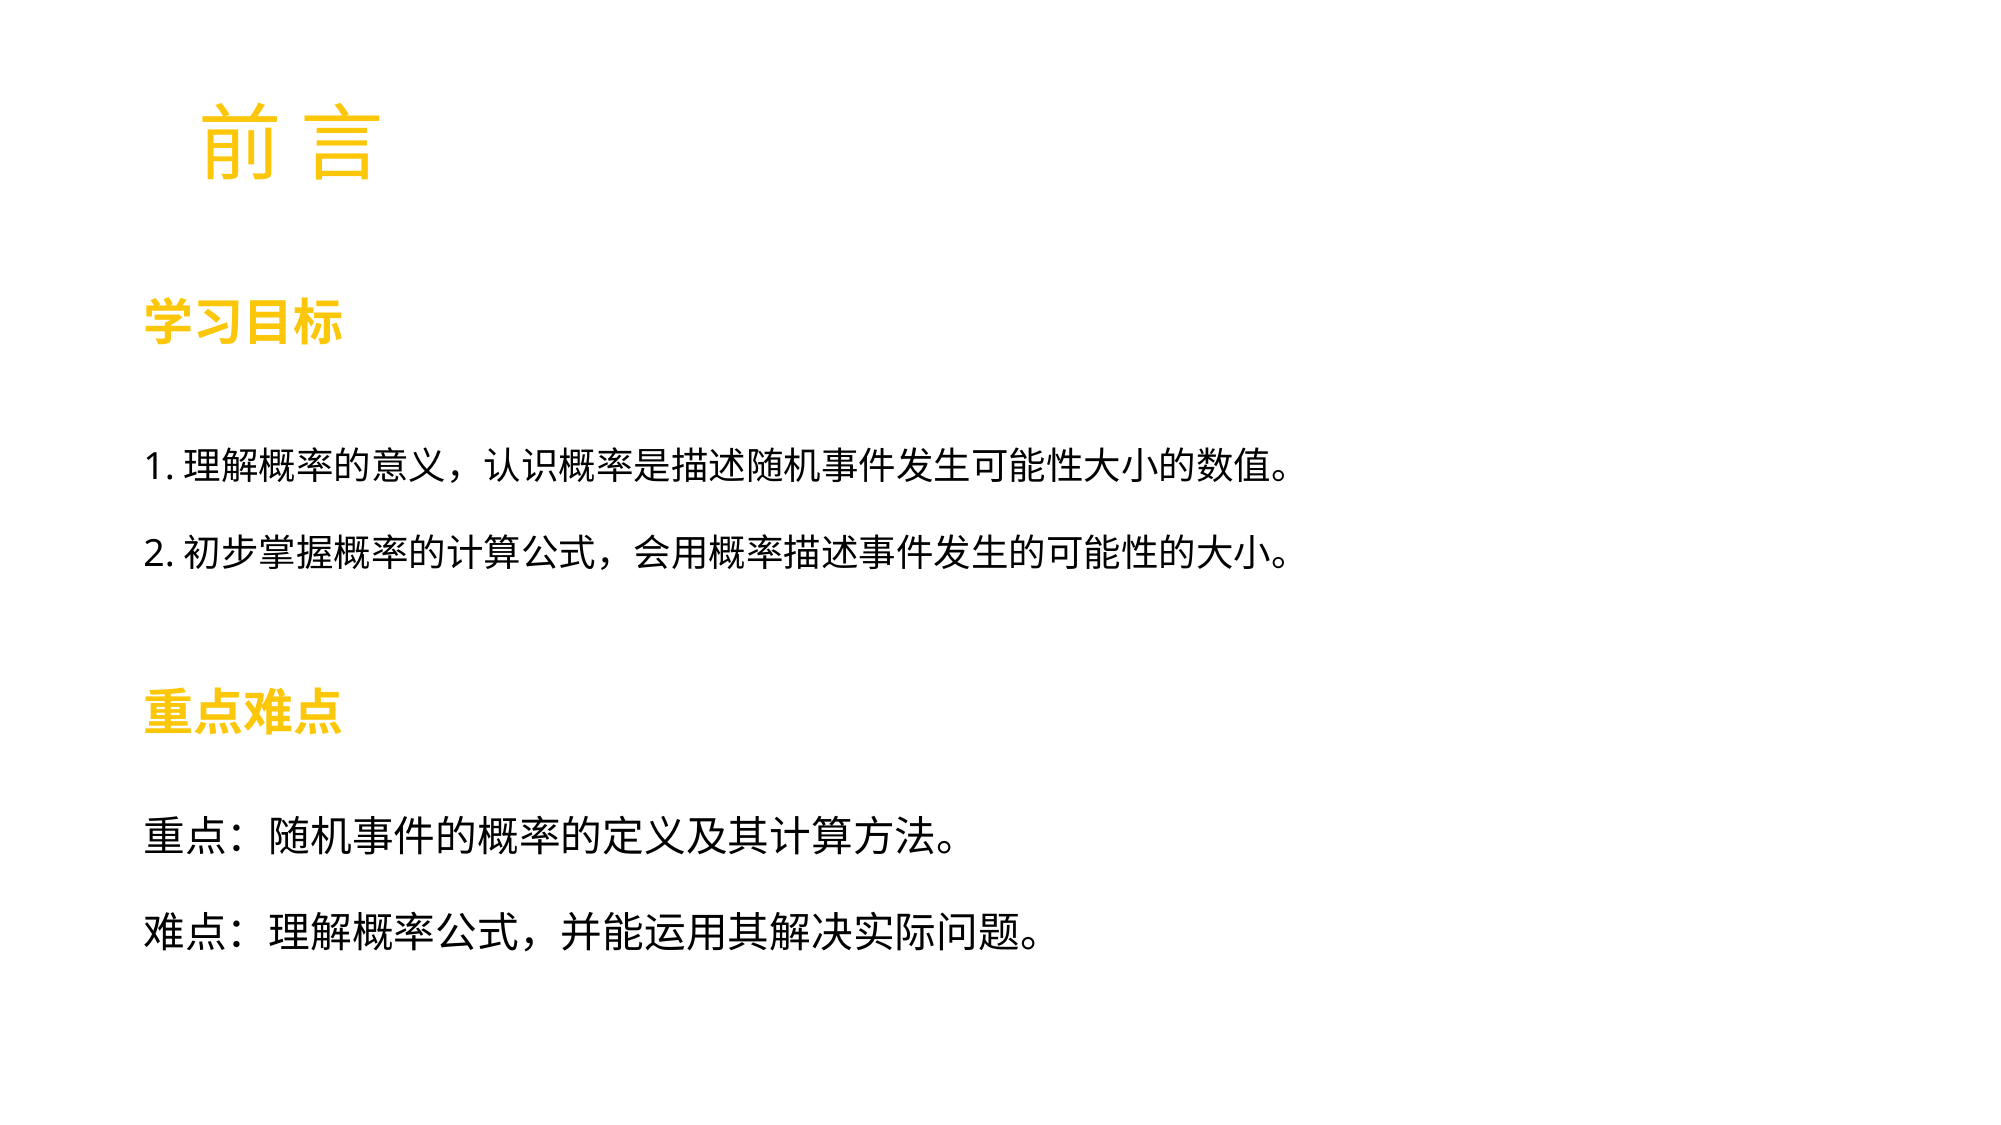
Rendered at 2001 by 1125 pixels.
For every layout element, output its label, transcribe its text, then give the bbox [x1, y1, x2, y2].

text_box 重点：随机事件的概率的定义及其计算方法。 难点：理解概率公式，并能运用其解决实际问题。 [128, 802, 1850, 964]
text_box 重点难点 [128, 642, 894, 748]
text_box 1.理解概率的意义，认识概率是描述随机事件发生可能性大小的数值。 2.初步掌握概率的计算公式，会用概率描述事件发生的可能性的大小。 [128, 412, 1827, 581]
text_box 前 言 [183, 82, 716, 198]
text_box 学习目标 [128, 252, 894, 358]
